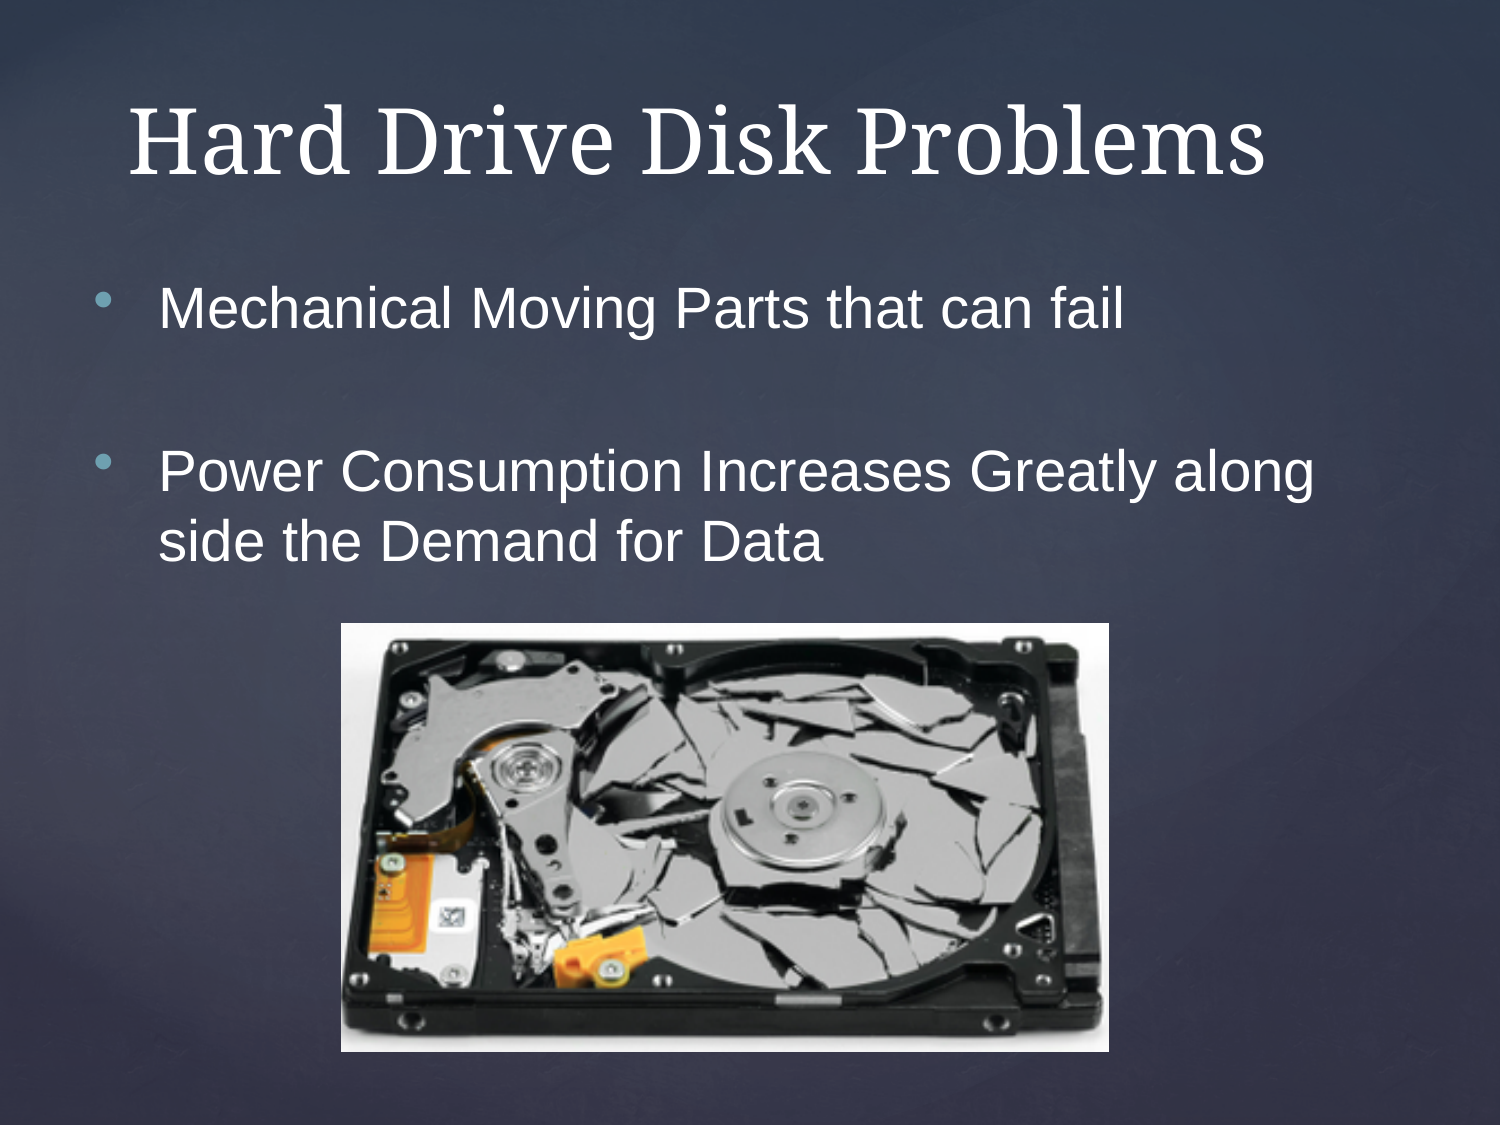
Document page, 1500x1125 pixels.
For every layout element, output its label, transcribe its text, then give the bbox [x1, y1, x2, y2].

picture [341, 622, 1109, 1053]
text_box Mechanical Moving Parts that can fail Power Consumption Increases Greatly along side the Demand for Data [75, 262, 1375, 988]
title Hard Drive Disk Problems [112, 50, 1350, 200]
